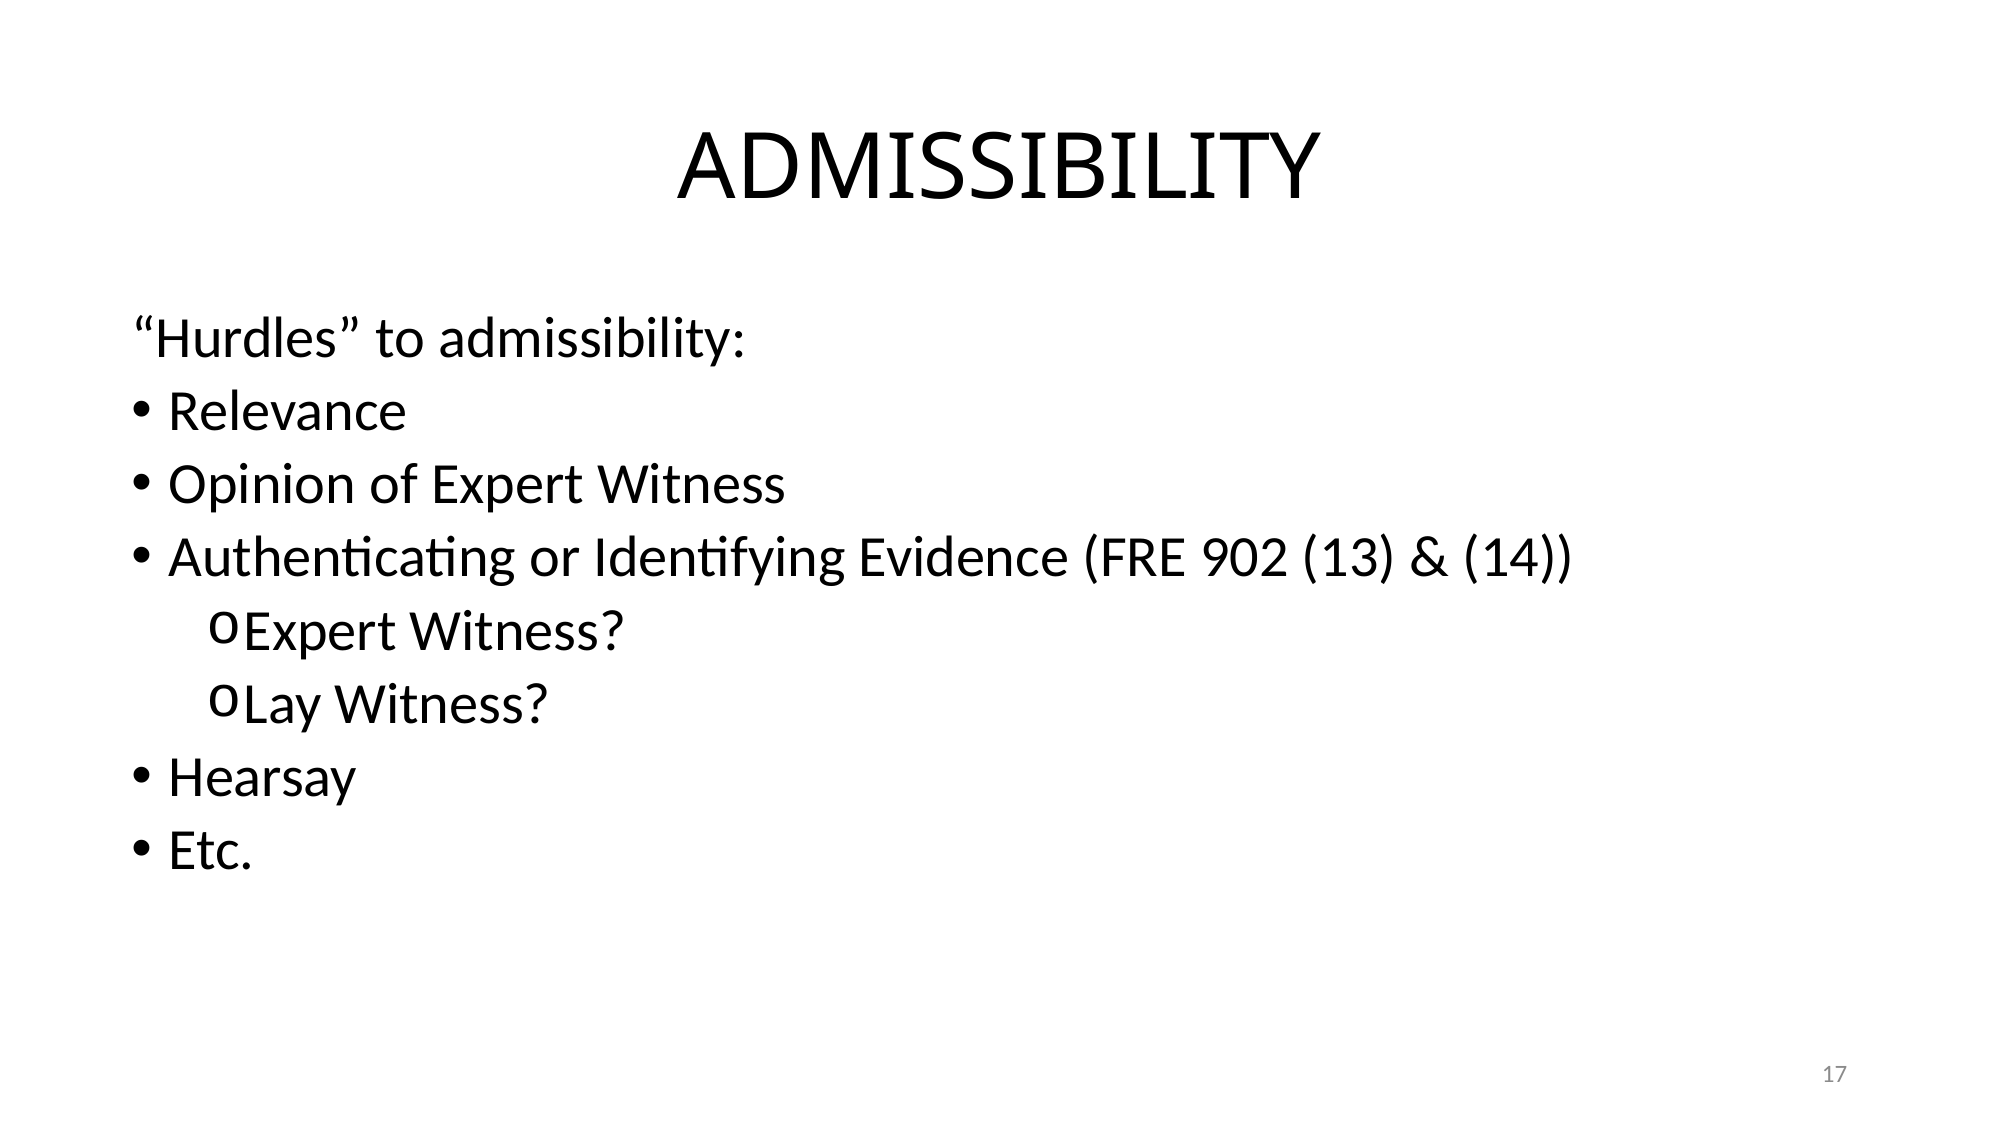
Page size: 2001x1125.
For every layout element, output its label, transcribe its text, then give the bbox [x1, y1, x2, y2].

list “Hurdles” to admissibility: Relevance Opinion of Expert Witness Authenticating or Identifying Evidence (FRE 902 (13) & (14)) Expert Witness? Lay Witness? Hearsay Etc. [41, 299, 1909, 1014]
slide_number 17 [1412, 1042, 1863, 1103]
title ADMISSIBILITY [137, 59, 1863, 278]
